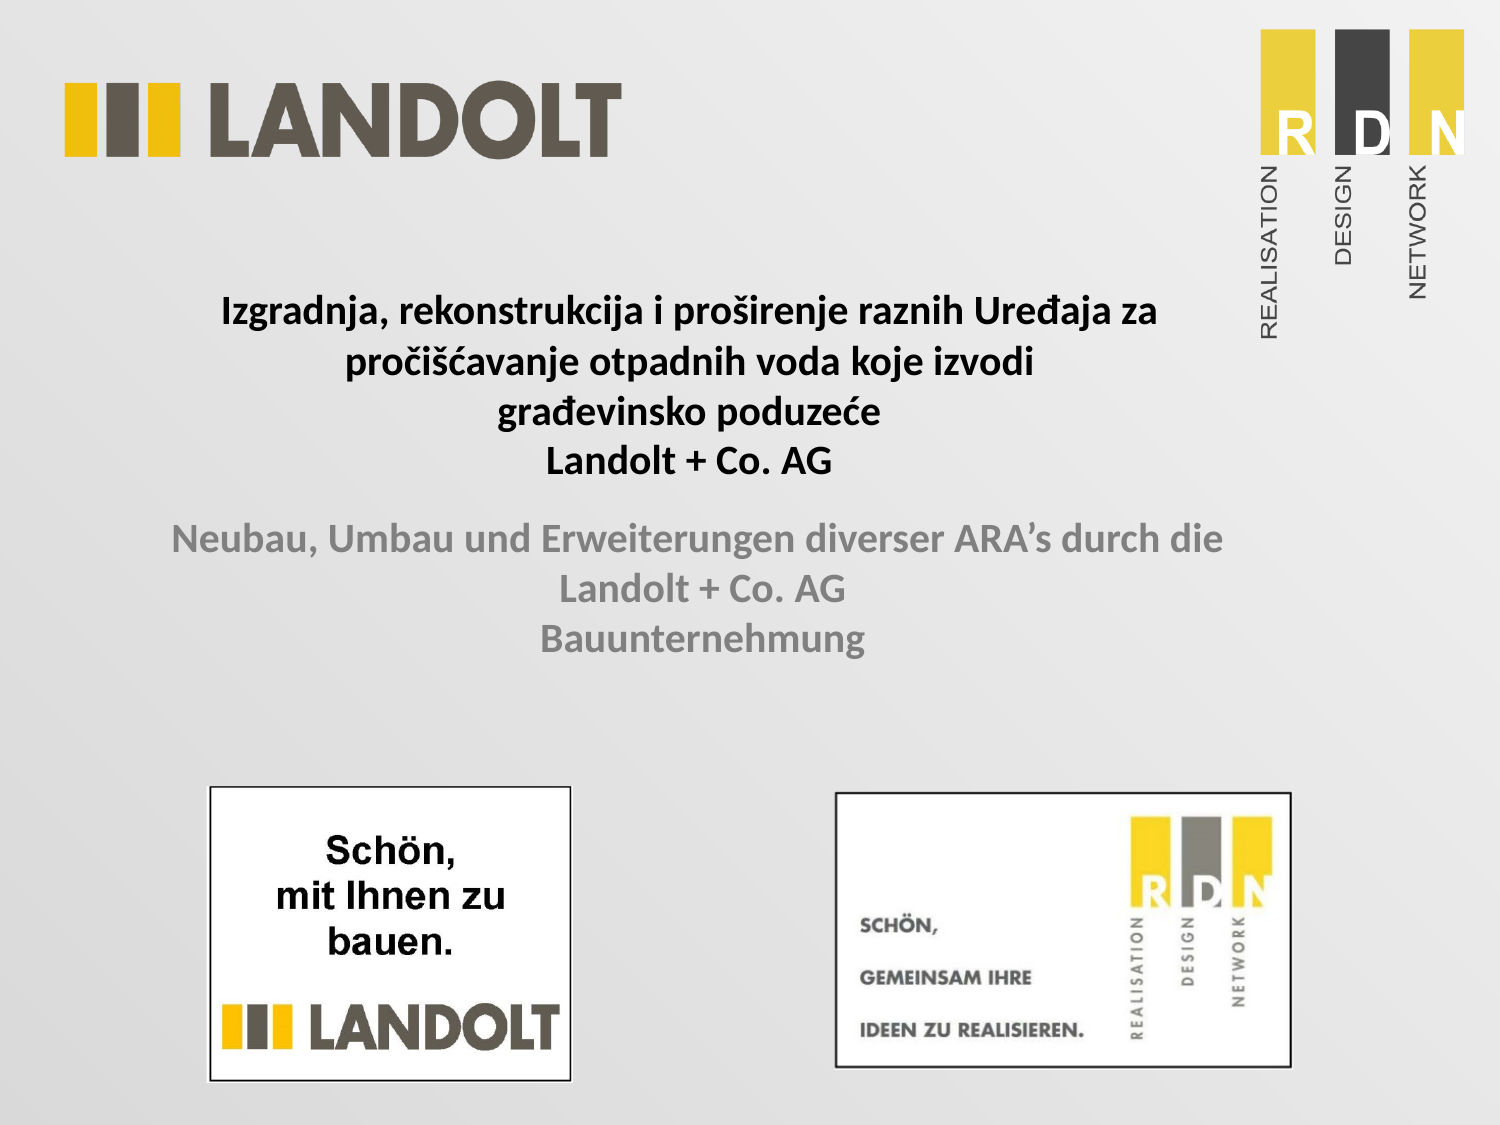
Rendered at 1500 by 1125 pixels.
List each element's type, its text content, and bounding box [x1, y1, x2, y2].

text_box Izgradnja, rekonstrukcija i proširenje raznih Uređaja za pročišćavanje otpadnih voda koje izvodi građevinsko poduzeće Landolt + Co. AG [87, 275, 1292, 491]
picture [206, 786, 574, 1083]
picture [64, 79, 623, 161]
picture [833, 791, 1294, 1070]
picture [1257, 26, 1471, 343]
text_box Neubau, Umbau und Erweiterungen diverser ARA’s durch die Landolt + Co. AG Bauunternehmung [100, 503, 1306, 669]
